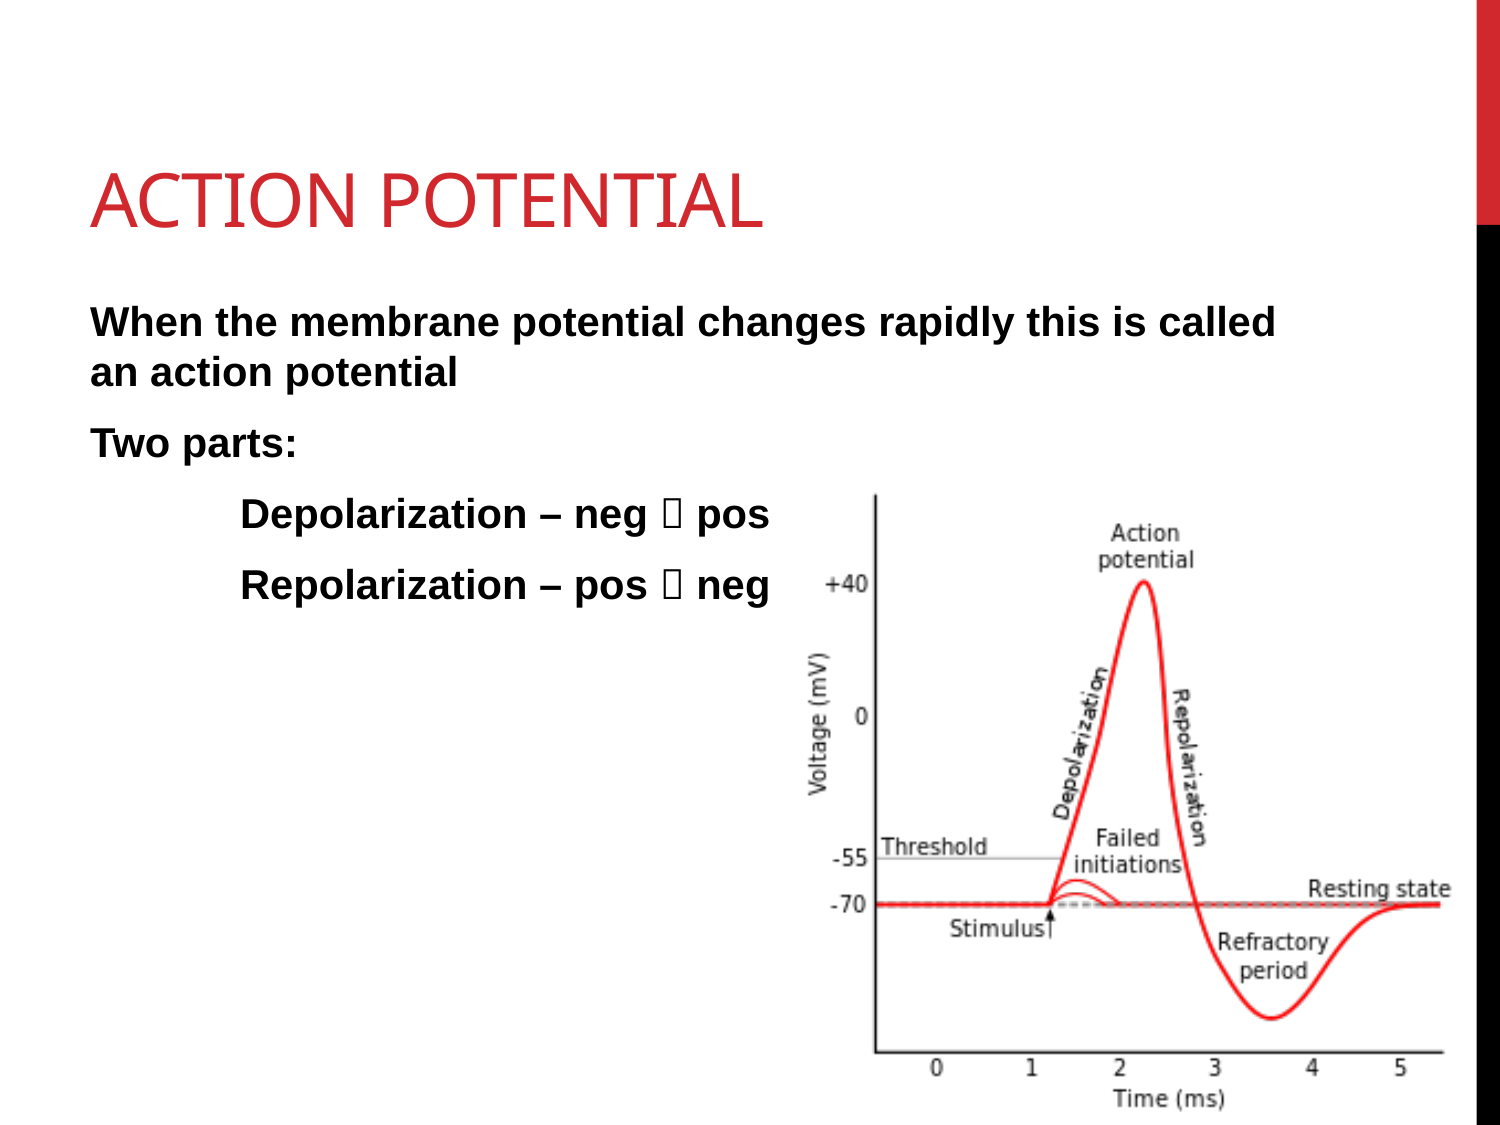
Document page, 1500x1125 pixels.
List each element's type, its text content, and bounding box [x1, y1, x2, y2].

list When the membrane potential changes rapidly this is called an action potential Two parts: Depolarization – neg  pos Repolarization – pos  neg [75, 287, 1325, 1005]
title Action Potential [75, 25, 1025, 250]
picture [799, 468, 1463, 1124]
